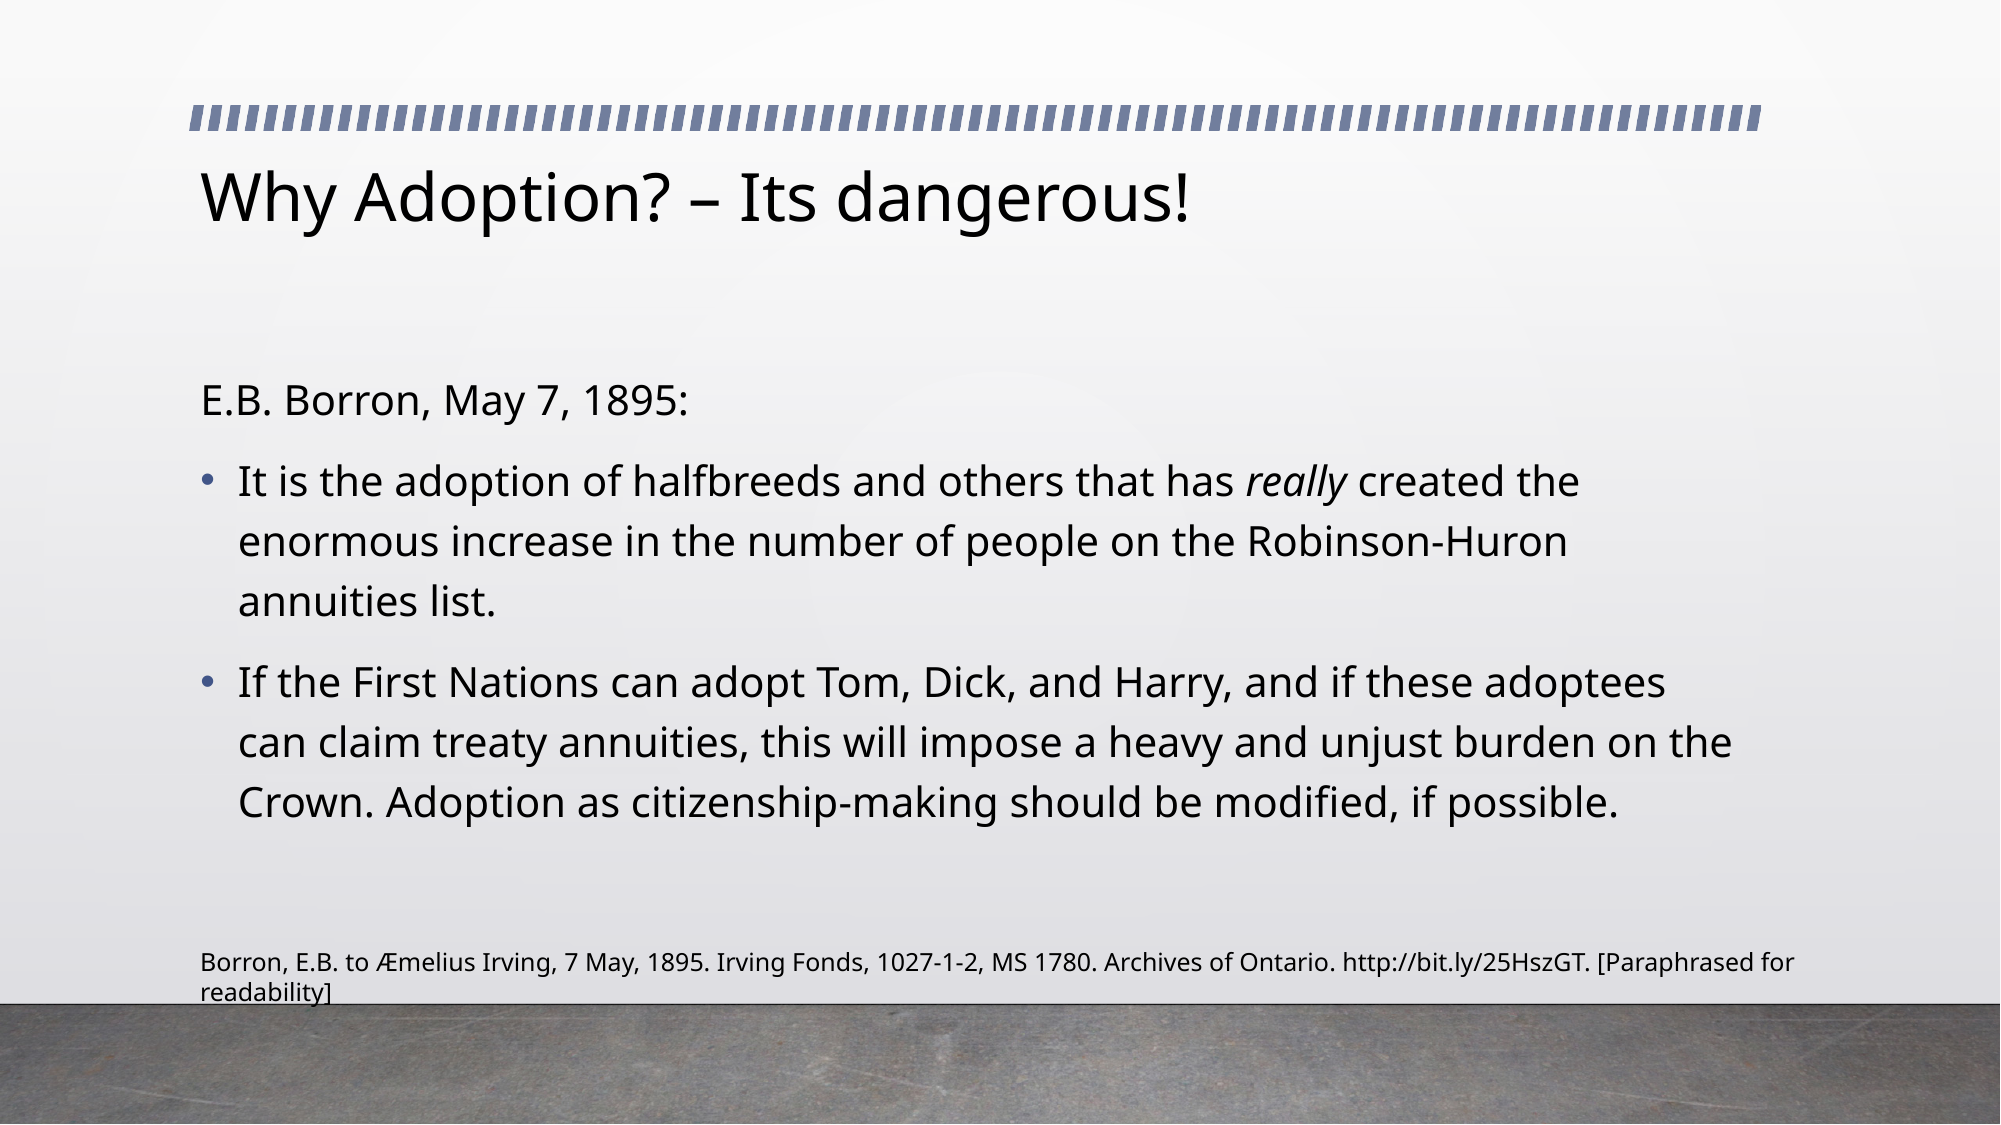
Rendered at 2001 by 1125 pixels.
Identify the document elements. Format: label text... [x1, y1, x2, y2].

picture [0, 1004, 2000, 1124]
title Why Adoption? – Its dangerous! [185, 156, 1761, 329]
list E.B. Borron, May 7, 1895: It is the adoption of halfbreeds and others that has really created the enormous increase in the number of people on the Robinson-Huron annuities list. If the First Nations can adopt Tom, Dick, and Harry, and if these adoptees can claim treaty annuities, this will impose a heavy and unjust burden on the Crown. Adoption as citizenship-making should be modified, if possible. [185, 356, 1761, 897]
text_box Borron, E.B. to Æmelius Irving, 7 May, 1895. Irving Fonds, 1027-1-2, MS 1780. Archives of Ontario. http://bit.ly/25HszGT. [Paraphrased for readability] [185, 938, 1816, 1044]
